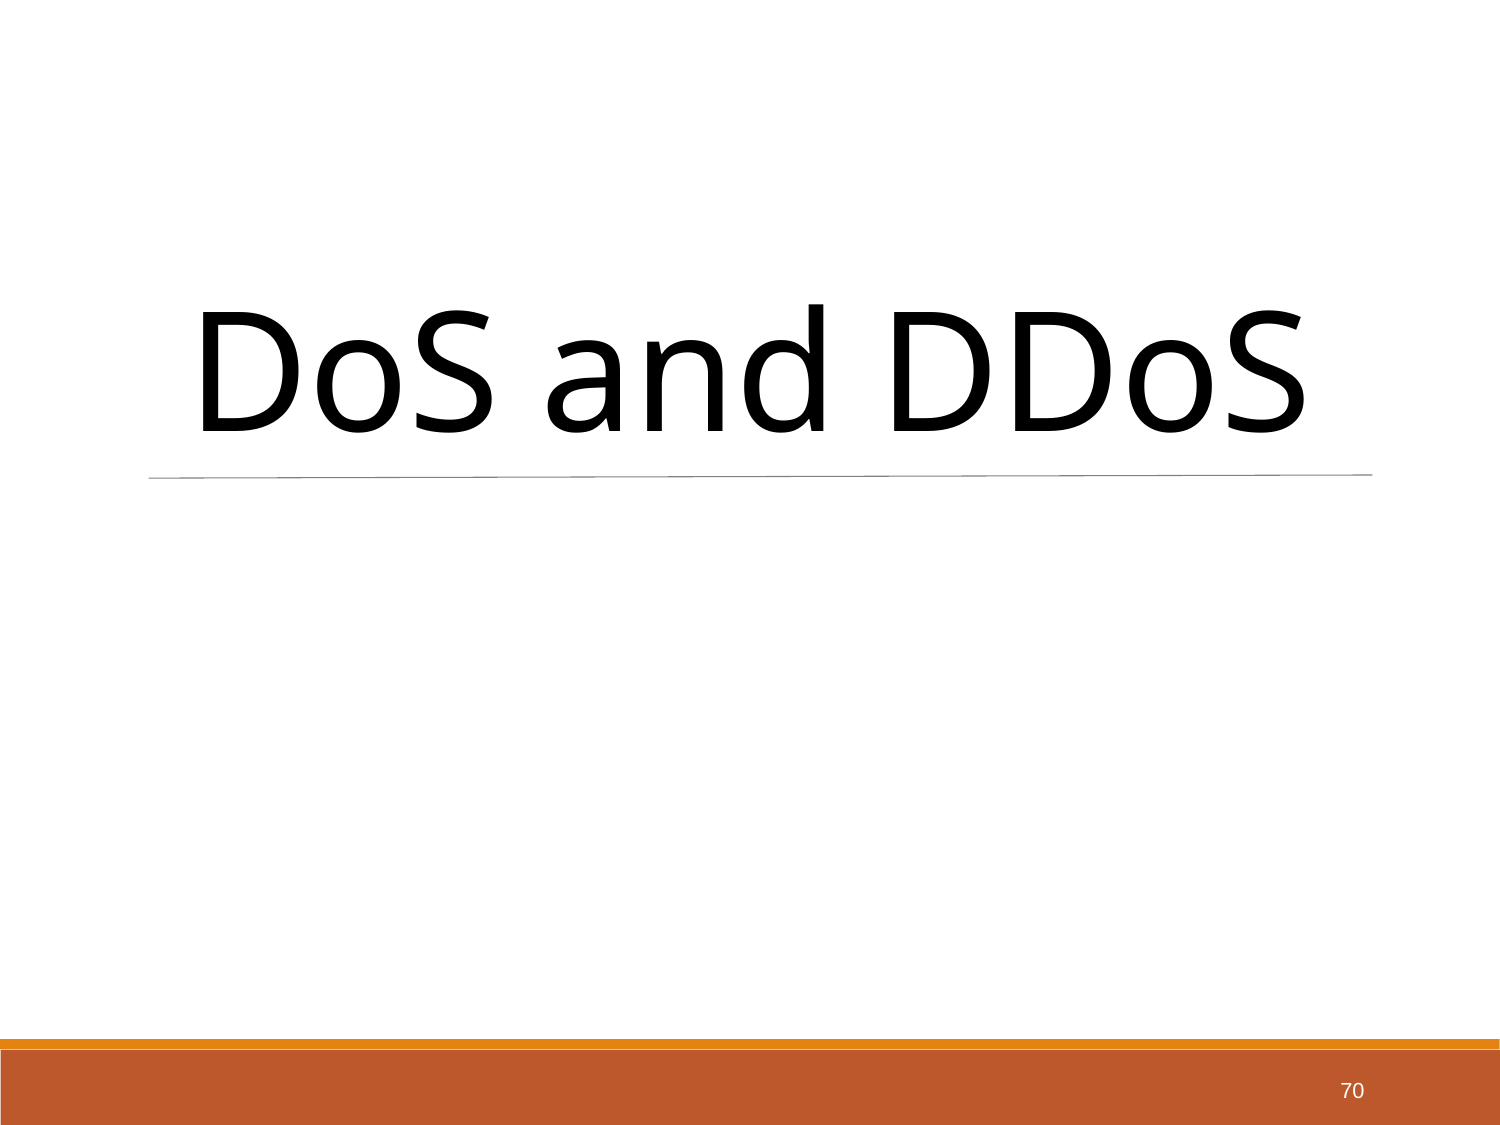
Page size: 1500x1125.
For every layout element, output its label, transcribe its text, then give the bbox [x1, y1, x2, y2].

title DoS and DDoS [112, 249, 1388, 474]
slide_number 70 [1217, 1059, 1380, 1120]
